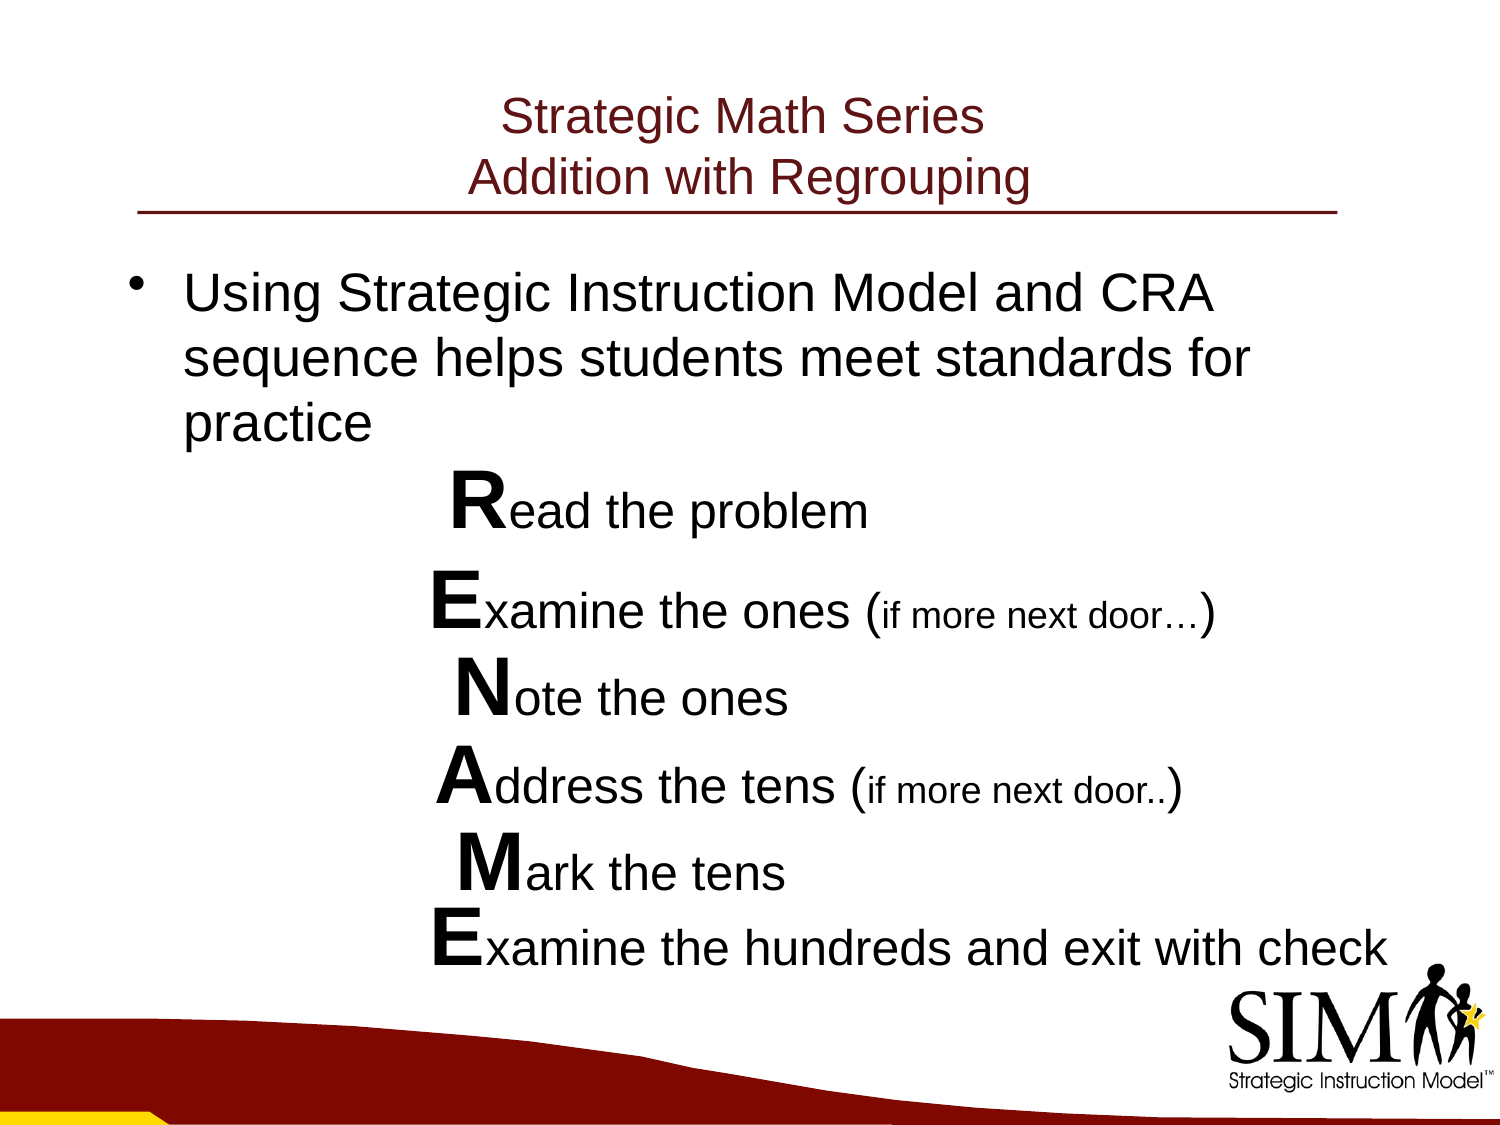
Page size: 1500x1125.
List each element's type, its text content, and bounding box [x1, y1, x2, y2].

text_box Address the tens (if more next door..) [419, 712, 1213, 828]
text_box Mark the tens [441, 800, 830, 875]
text_box Examine the ones (if more next door…) [413, 537, 1232, 653]
text_box Examine the hundreds and exit with check [415, 875, 1432, 990]
title Strategic Math Series Addition with Regrouping [112, 75, 1388, 213]
text_box Read the problem [433, 437, 885, 537]
picture [1222, 948, 1500, 1108]
list Using Strategic Instruction Model and CRA sequence helps students meet standards for practice [112, 249, 1388, 900]
text_box Note the ones [439, 624, 804, 712]
